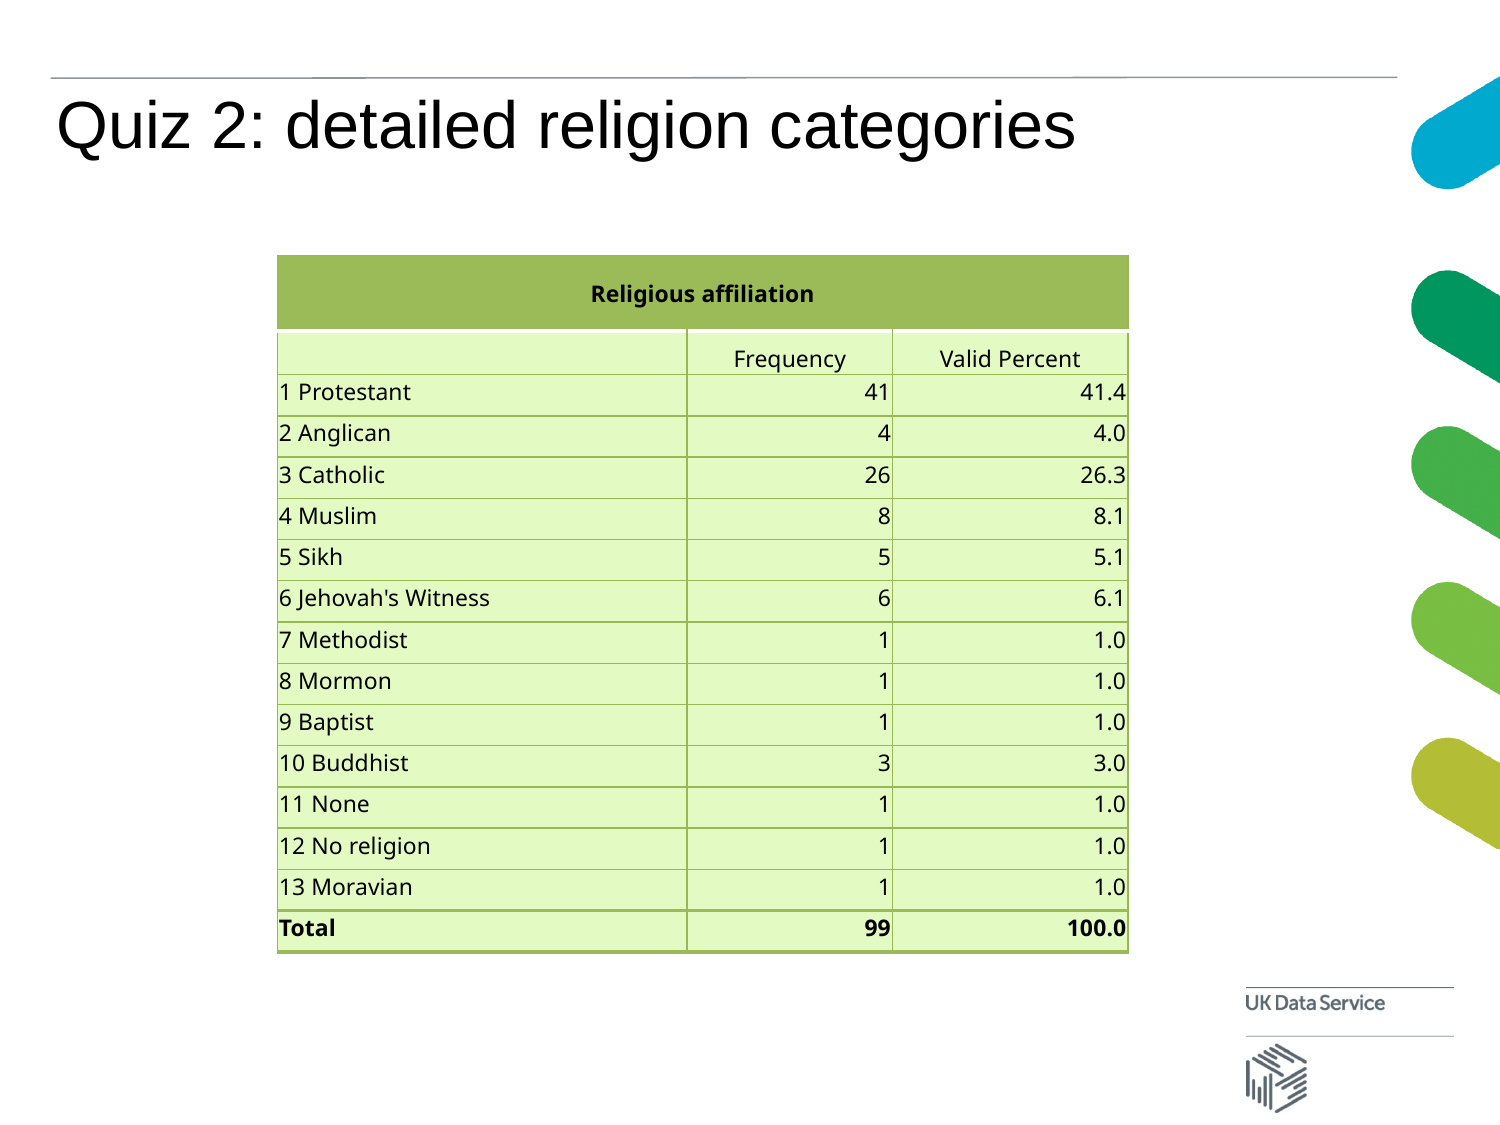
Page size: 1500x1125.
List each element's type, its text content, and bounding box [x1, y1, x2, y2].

table_cell 1 [688, 829, 892, 869]
table_cell 4 Muslim [278, 499, 686, 539]
table_cell 1.0 [893, 829, 1127, 869]
table_cell 1 [688, 623, 892, 663]
table_cell 1.0 [893, 788, 1127, 827]
table_cell 3.0 [893, 746, 1127, 786]
table_cell Total [278, 912, 686, 950]
table_cell 3 [688, 746, 892, 786]
table_cell 8 Mormon [278, 664, 686, 704]
table_cell 1 [688, 664, 892, 704]
title Quiz 2: detailed religion categories [41, 42, 1392, 209]
table_cell 7 Methodist [278, 623, 686, 663]
picture [1246, 987, 1454, 1113]
table_cell 1.0 [893, 664, 1127, 704]
table_cell 13 Moravian [278, 870, 686, 909]
table_cell 1.0 [893, 870, 1127, 909]
table_cell Valid Percent [893, 333, 1127, 374]
table_cell 6 Jehovah's Witness [278, 581, 686, 621]
table_cell 12 No religion [278, 829, 686, 869]
table_cell 1.0 [893, 705, 1127, 745]
table_cell 99 [688, 912, 892, 950]
table_cell 3 Catholic [278, 458, 686, 498]
table_cell 8.1 [893, 499, 1127, 539]
table_cell Frequency [688, 333, 892, 374]
table_cell 2 Anglican [278, 417, 686, 456]
table_cell 1.0 [893, 623, 1127, 663]
table_cell 41.4 [893, 375, 1127, 415]
table_cell 6 [688, 581, 892, 621]
table_cell 4 [688, 417, 892, 456]
table_cell 8 [688, 499, 892, 539]
table_cell 11 None [278, 788, 686, 827]
table_cell 5 [688, 540, 892, 580]
table_cell 100.0 [893, 912, 1127, 950]
table_cell [278, 333, 686, 374]
table_header Religious affiliation [278, 256, 1127, 329]
table_cell 4.0 [893, 417, 1127, 456]
table_cell 26 [688, 458, 892, 498]
table_cell 6.1 [893, 581, 1127, 621]
table_cell 5 Sikh [278, 540, 686, 580]
table_cell 10 Buddhist [278, 746, 686, 786]
table_cell 9 Baptist [278, 705, 686, 745]
table_cell 1 [688, 705, 892, 745]
table_cell 5.1 [893, 540, 1127, 580]
table_cell 26.3 [893, 458, 1127, 498]
table_cell 1 [688, 870, 892, 909]
table_cell 1 [688, 788, 892, 827]
table_cell 1 Protestant [278, 375, 686, 415]
picture [1411, 0, 1500, 849]
table_cell 41 [688, 375, 892, 415]
